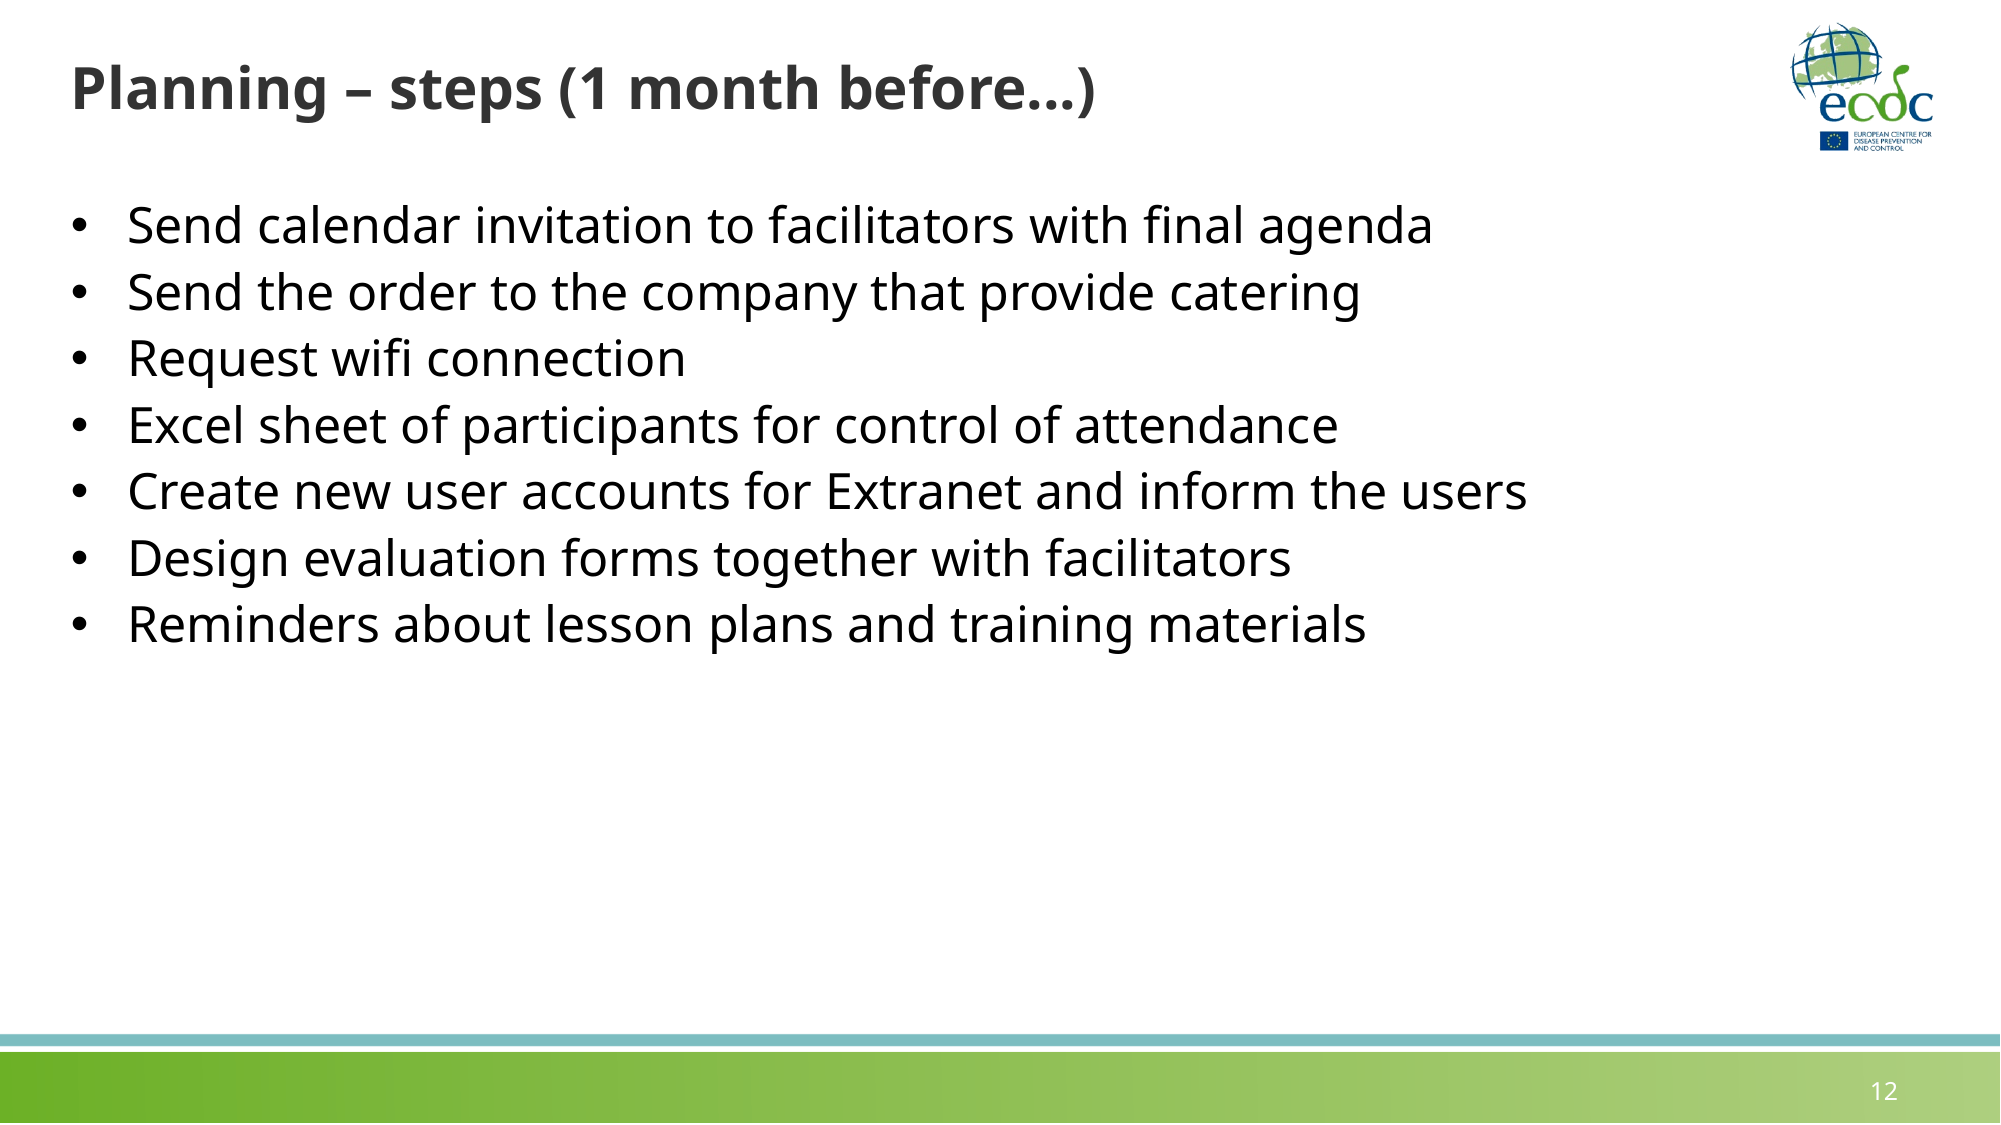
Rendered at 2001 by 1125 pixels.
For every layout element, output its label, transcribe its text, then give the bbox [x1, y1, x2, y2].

list Send calendar invitation to facilitators with final agenda Send the order to the company that provide catering Request wifi connection Excel sheet of participants for control of attendance Create new user accounts for Extranet and inform the users Design evaluation forms together with facilitators Reminders about lesson plans and training materials [70, 200, 1936, 1025]
picture [0, 0, 2000, 1123]
title Planning – steps (1 month before...) [70, 58, 1764, 190]
slide_number 12 [1494, 1062, 1914, 1123]
